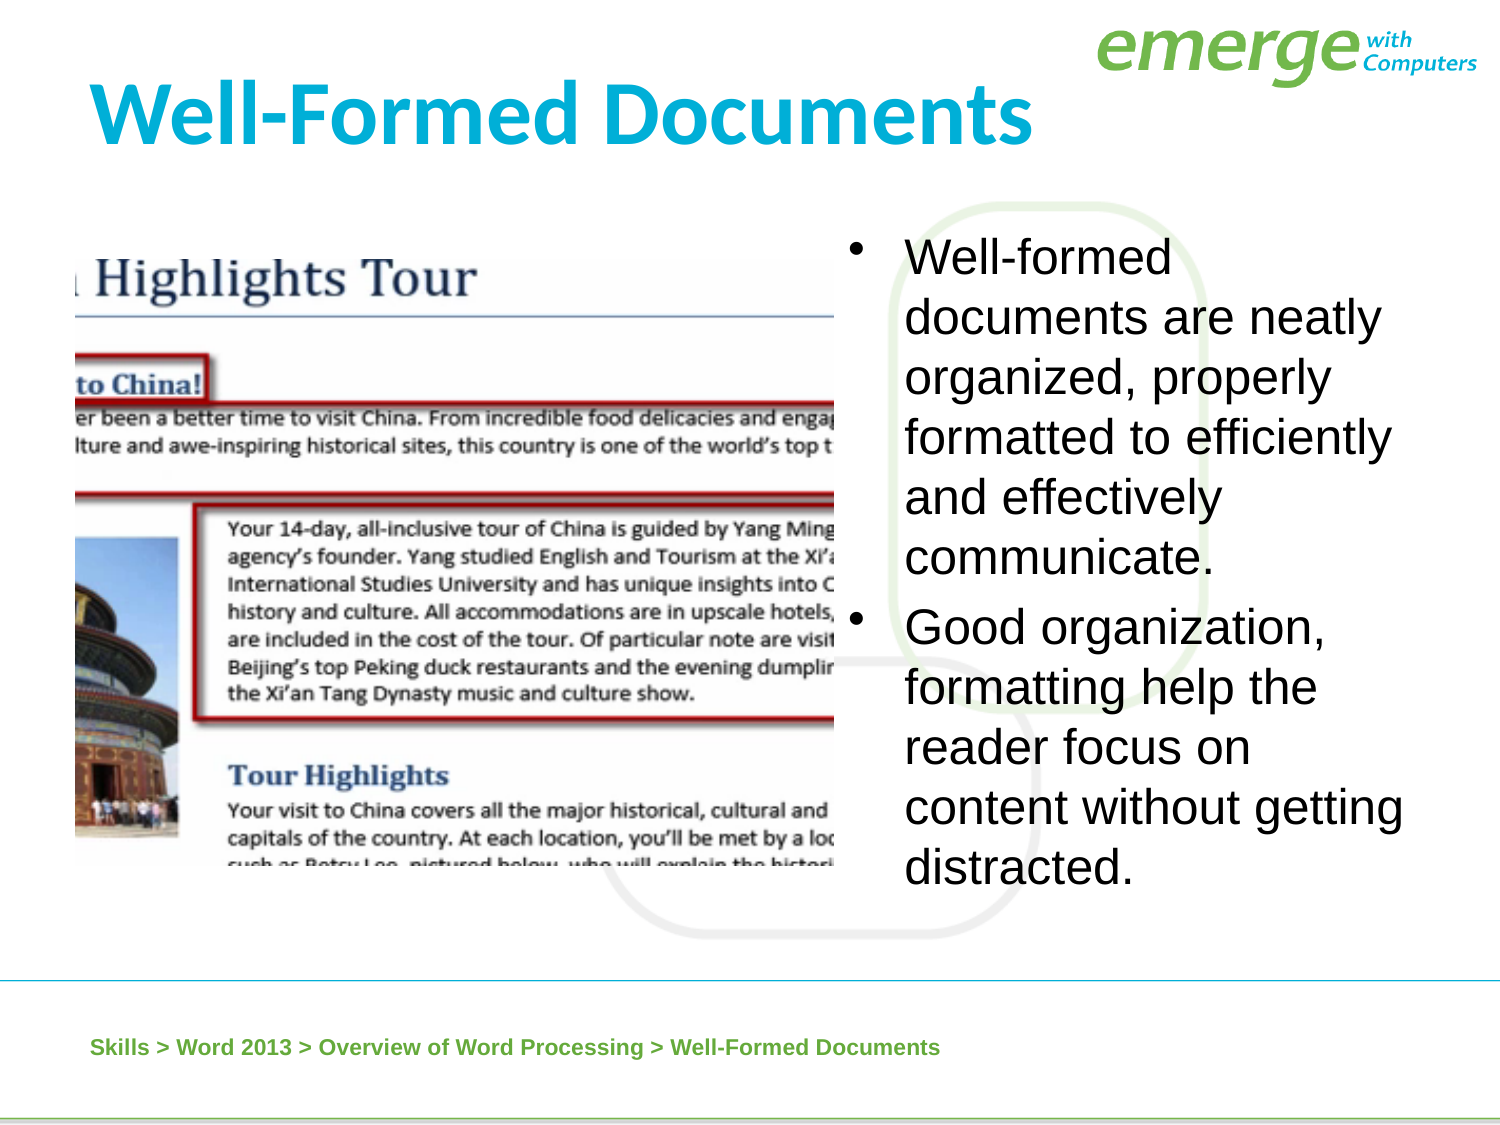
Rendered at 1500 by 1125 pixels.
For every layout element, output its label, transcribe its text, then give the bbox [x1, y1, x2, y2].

picture [24, 185, 1500, 979]
picture [1074, 0, 1500, 109]
text_box Well-Formed Documents [74, 45, 1425, 163]
text_box Well-formed documents are neatly organized, properly formatted to efficiently and effectively communicate. Good organization, formatting help the reader focus on content without getting distracted. [833, 217, 1425, 908]
text_box Skills > Word 2013 > Overview of Word Processing > Well-Formed Documents [74, 1025, 1188, 1075]
picture [0, 982, 1500, 1125]
